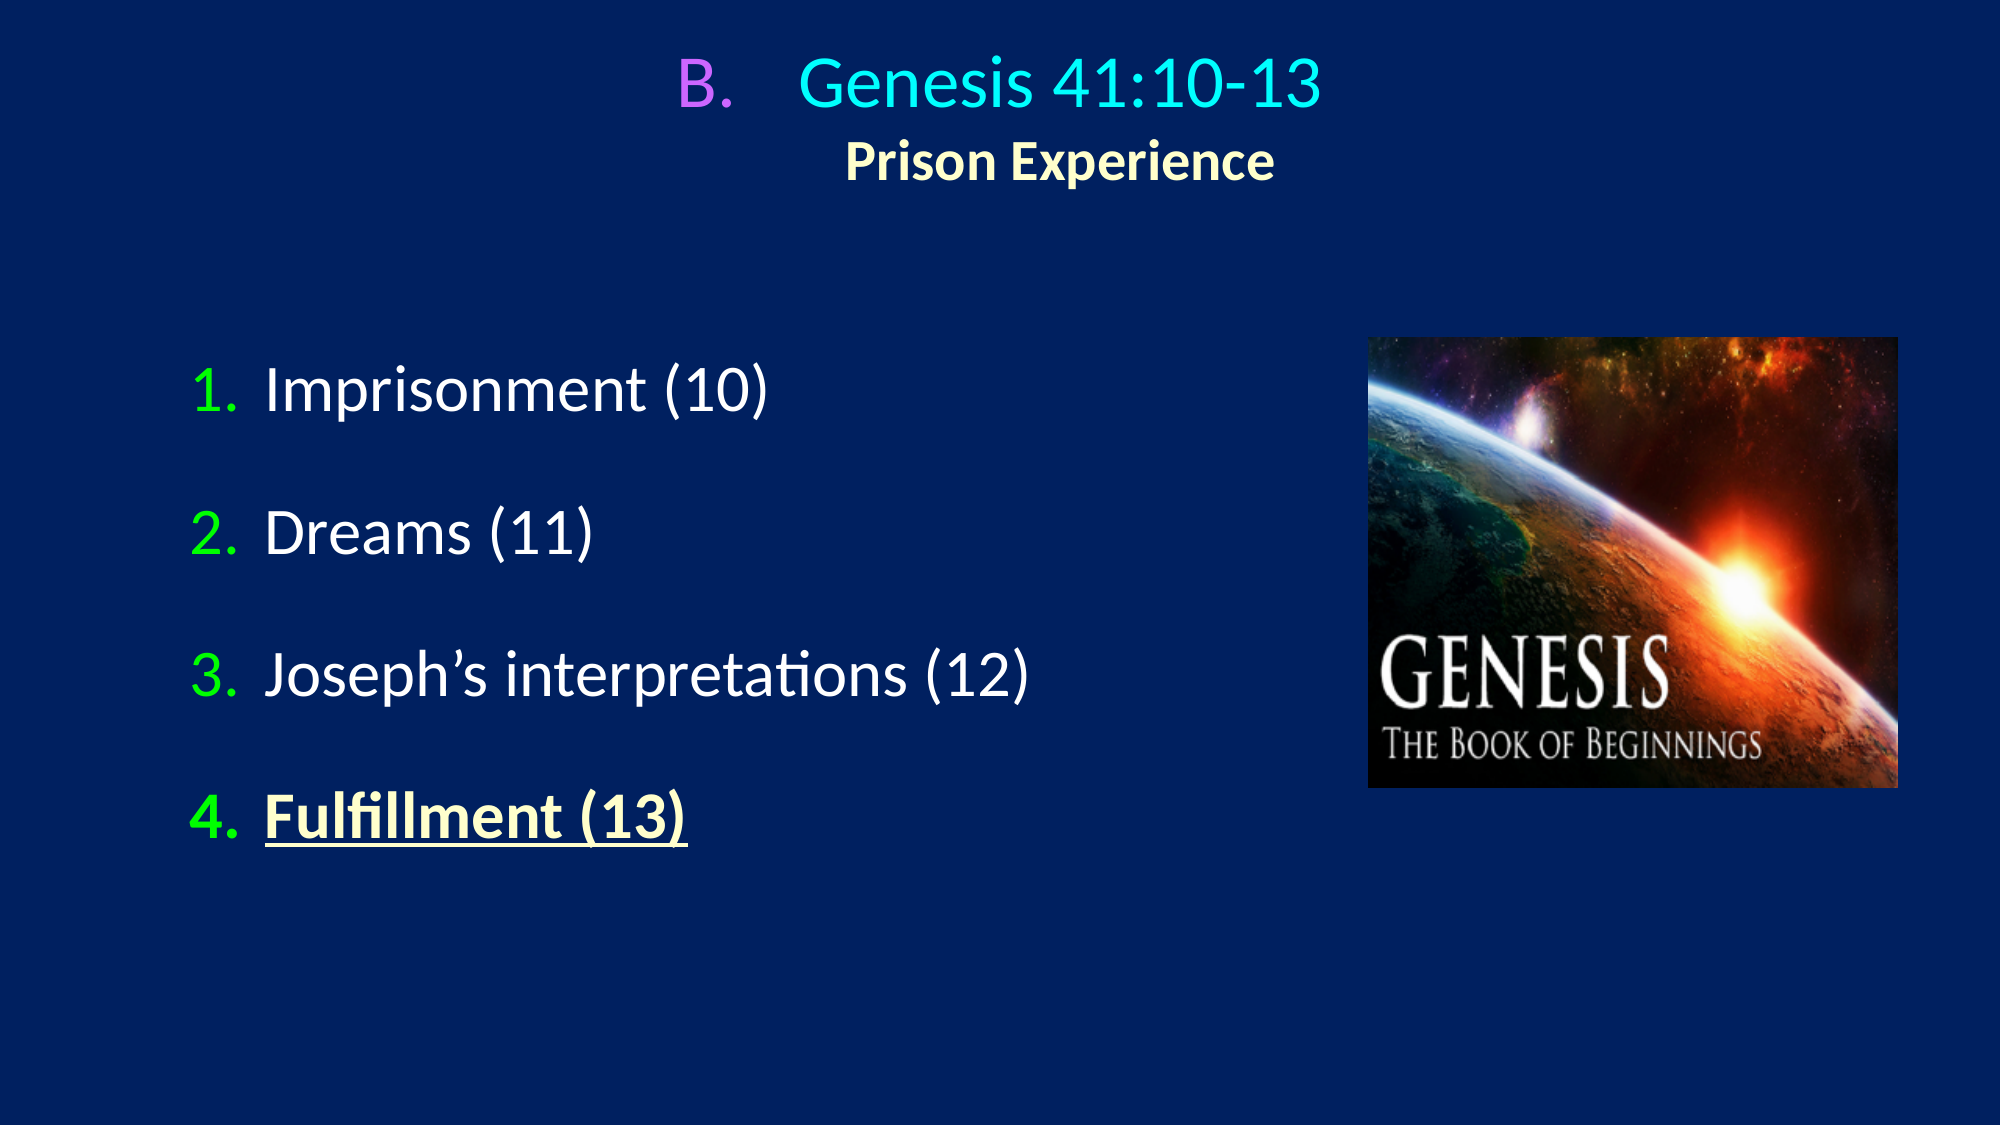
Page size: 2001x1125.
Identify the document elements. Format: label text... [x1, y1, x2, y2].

picture [1367, 337, 1898, 788]
title Genesis 41:10-13 Prison Experience [392, 37, 1607, 188]
list Imprisonment (10) Dreams (11) Joseph’s interpretations (12) Fulfillment (13) [174, 337, 1288, 888]
